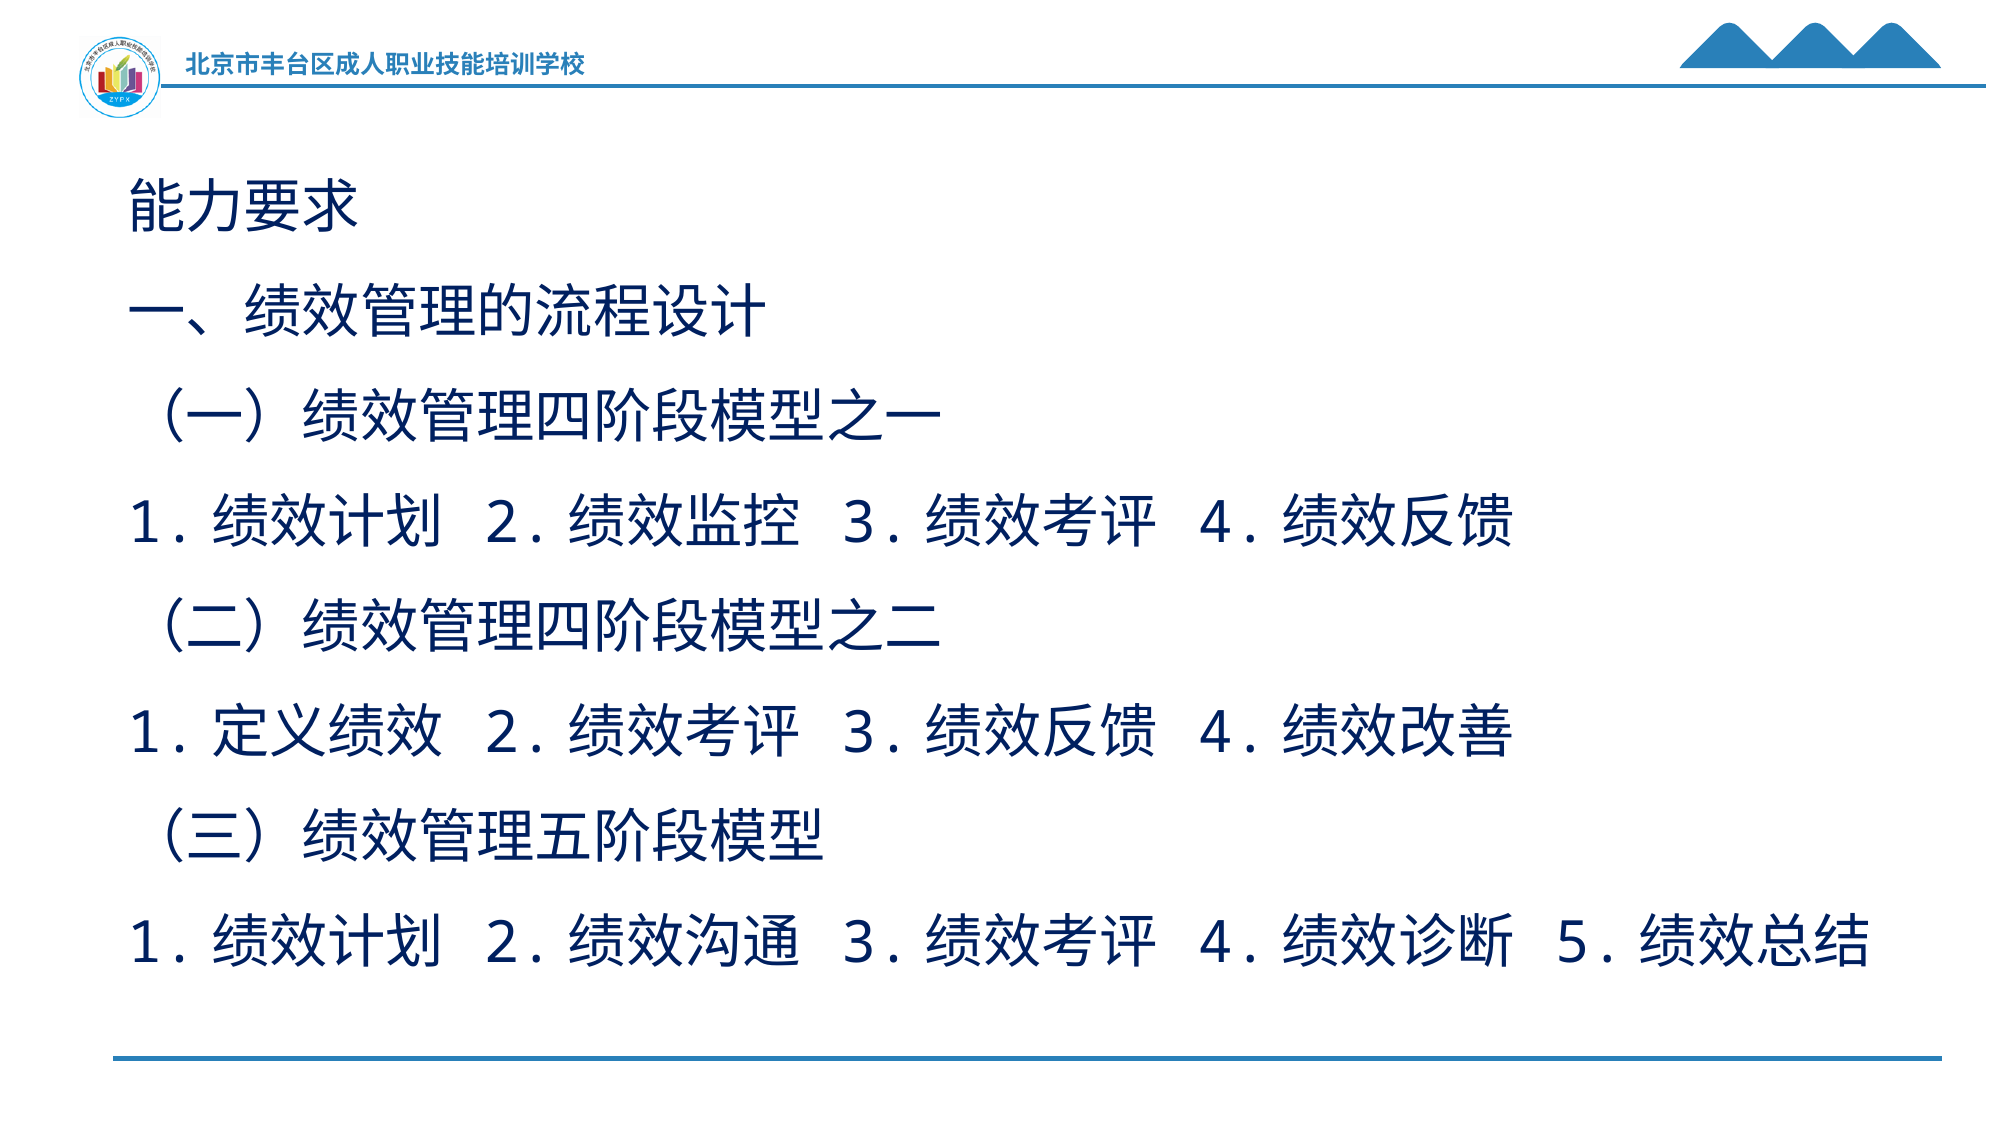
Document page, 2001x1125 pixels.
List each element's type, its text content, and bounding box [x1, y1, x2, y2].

text_box [1763, 21, 1853, 70]
text_box [1840, 21, 1944, 70]
picture [79, 36, 161, 118]
text_box [1677, 21, 1772, 70]
text_box 北京市丰台区成人职业技能培训学校 [170, 40, 632, 85]
text_box 能力要求 一、绩效管理的流程设计 （一）绩效管理四阶段模型之一 1.绩效计划 2.绩效监控 3.绩效考评 4.绩效反馈 （二）绩效管理四阶段模型之二 1.定义绩效 2.绩效考评 3.绩效反馈 4.绩效改善 （三）绩效管理五阶段模型 1.绩效计划 2.绩效沟通 3.绩效考评 4.绩效诊断 5.绩效总结 [112, 127, 1892, 973]
